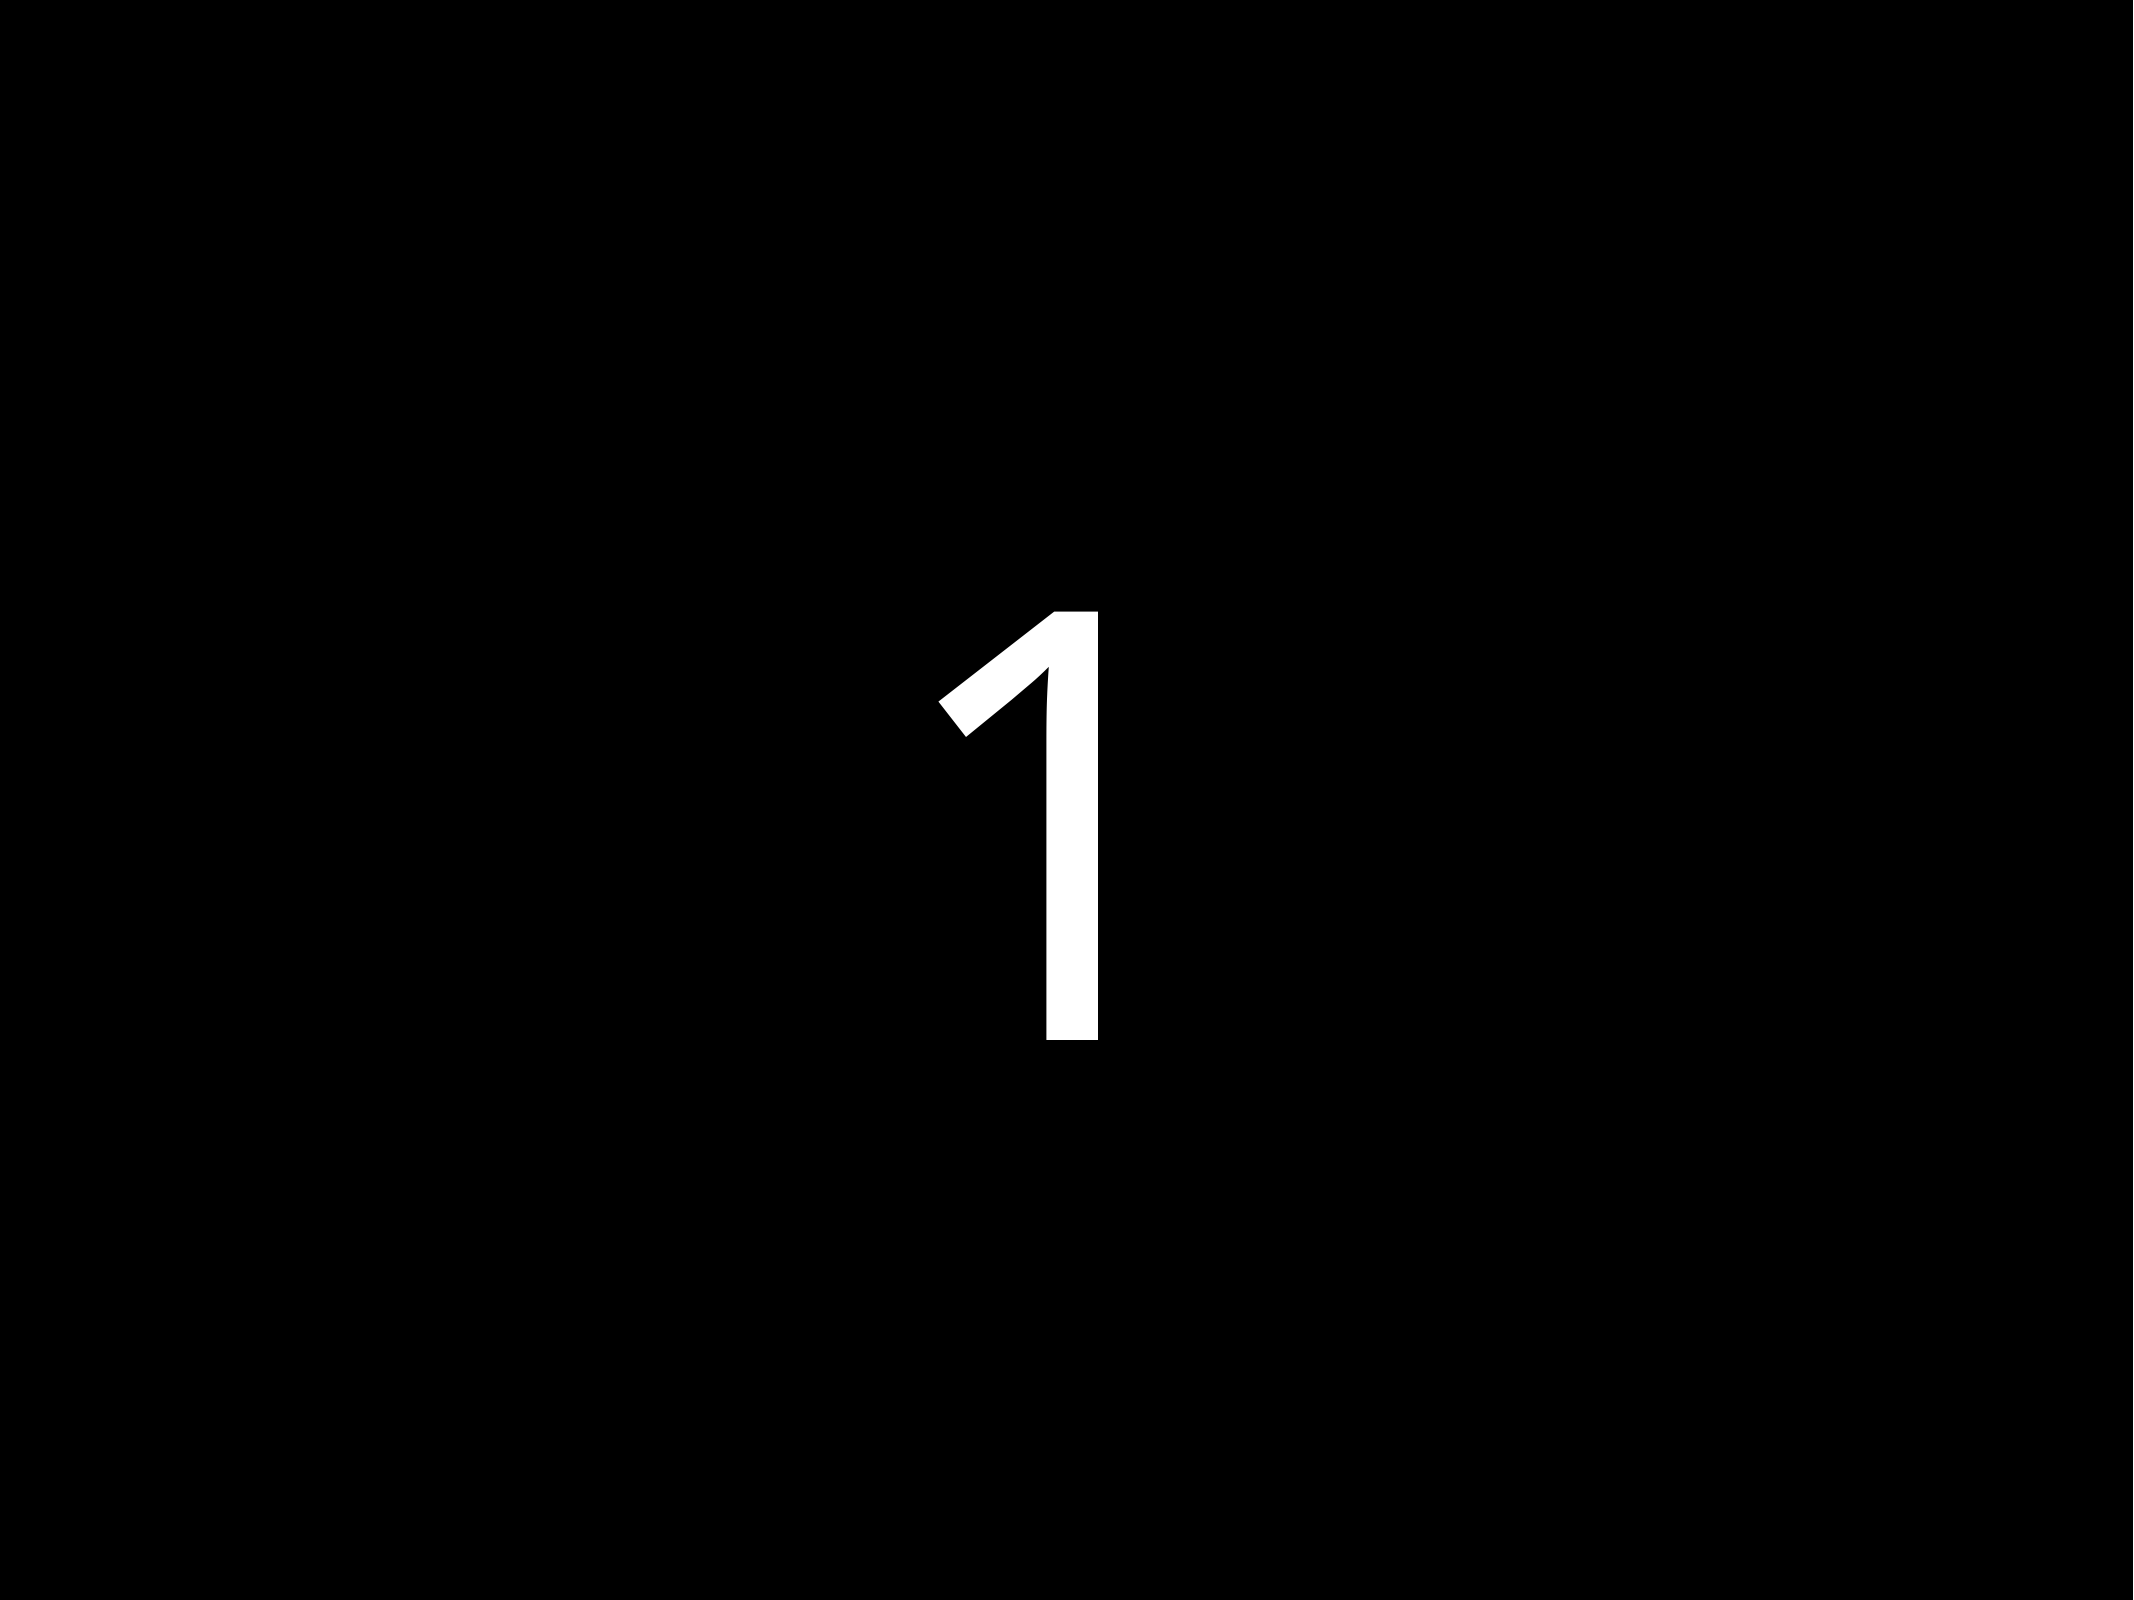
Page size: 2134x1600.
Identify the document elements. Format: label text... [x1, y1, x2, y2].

text_box 1 [876, 431, 1237, 1169]
